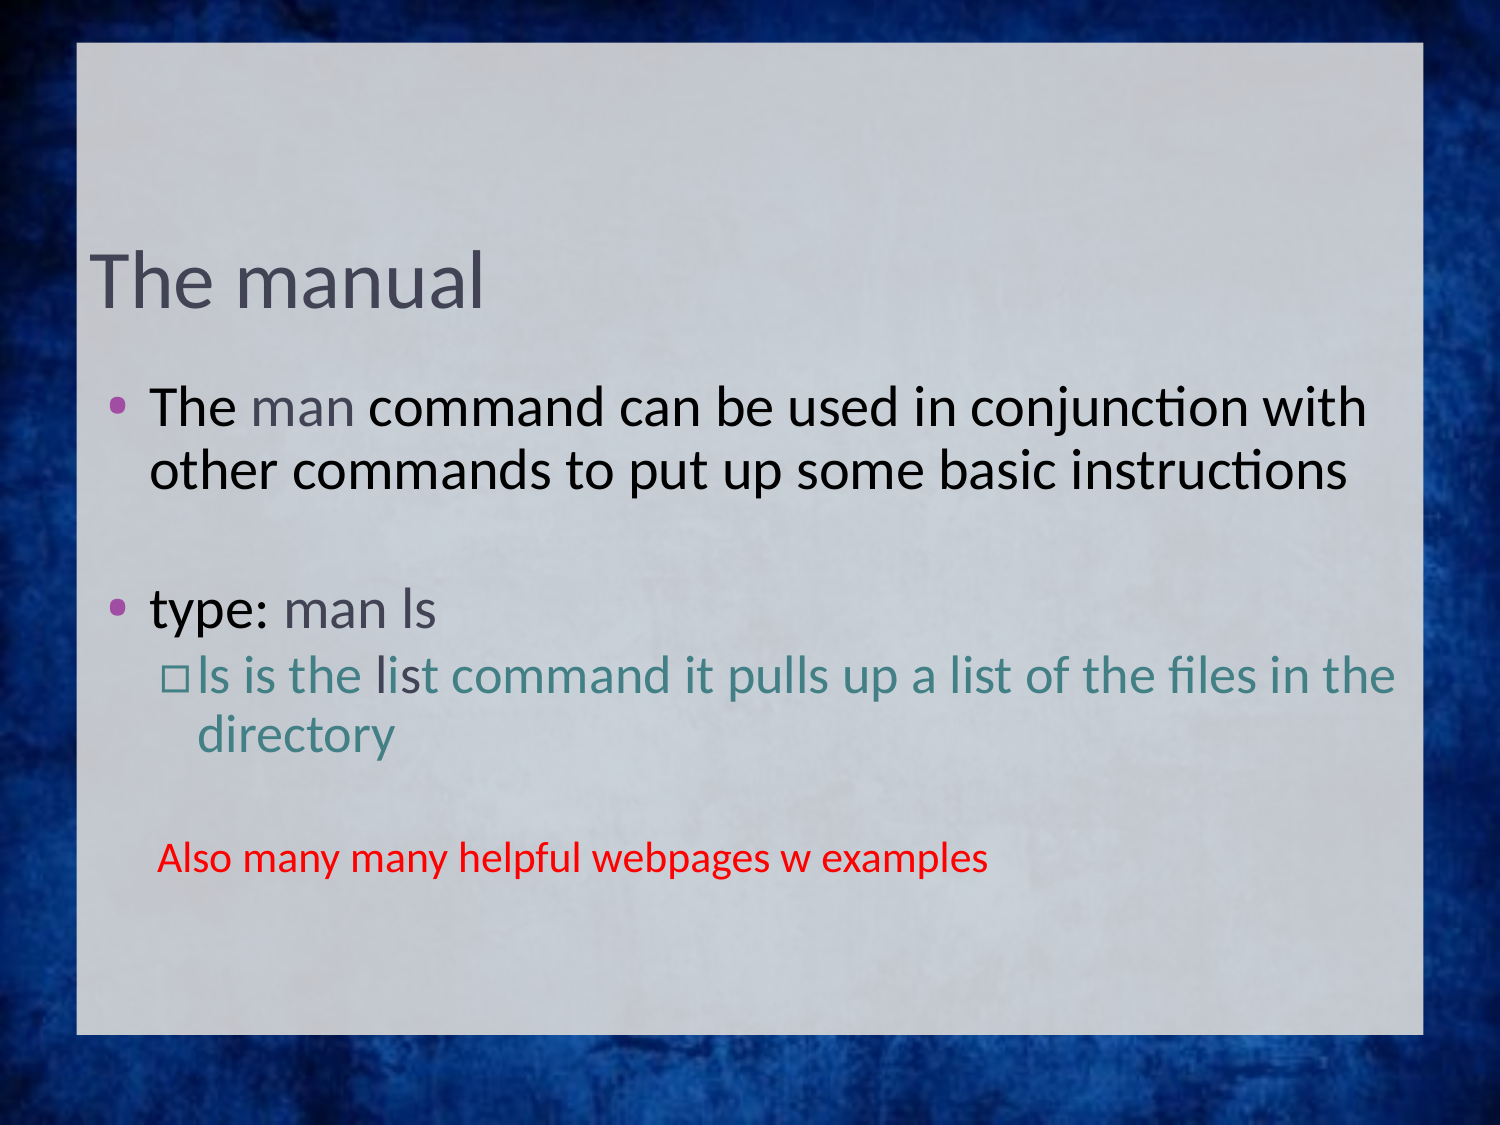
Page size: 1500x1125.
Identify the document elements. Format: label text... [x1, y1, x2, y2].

text_box The man command can be used in conjunction with other commands to put up some basic instructions type: man ls ls is the list command it pulls up a list of the files in the directory Also many many helpful webpages w examples [74, 368, 1425, 1079]
text_box The manual [74, 187, 1425, 363]
text_box [75, 363, 1425, 368]
picture [0, 0, 1500, 1125]
text_box [75, 41, 1425, 187]
